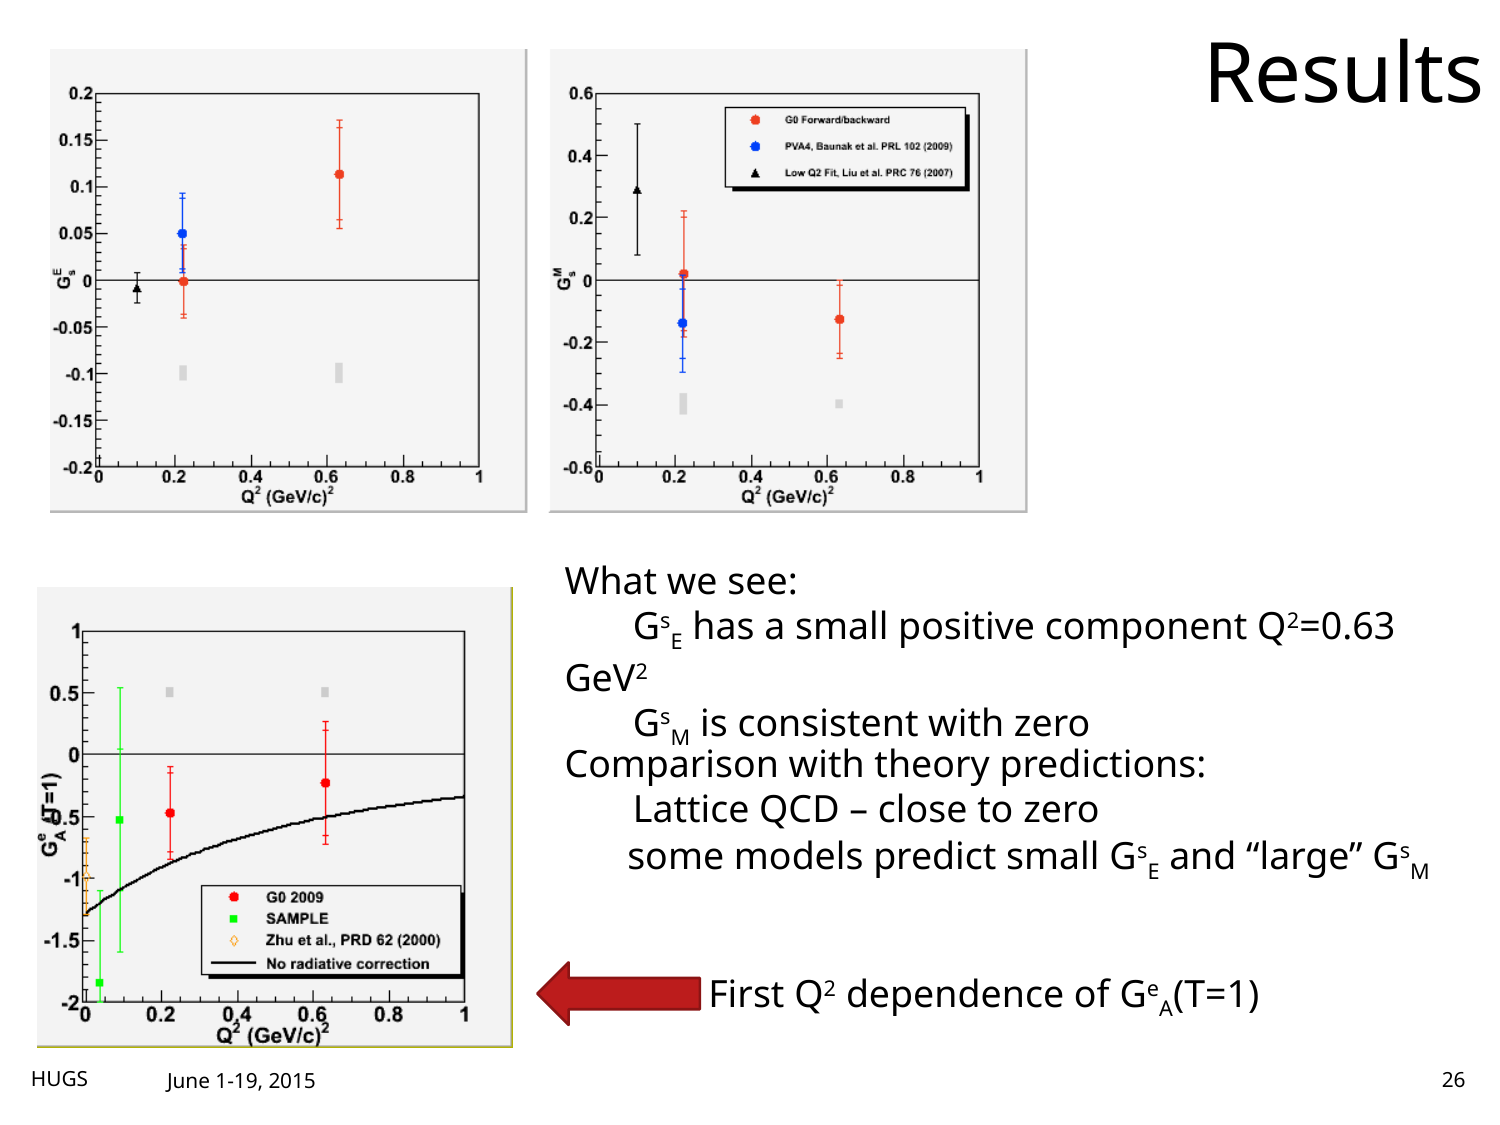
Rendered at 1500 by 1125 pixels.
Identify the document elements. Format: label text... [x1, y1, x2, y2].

picture [37, 587, 513, 1048]
picture [49, 49, 1030, 513]
title Results [0, 0, 1500, 139]
text_box Comparison with theory predictions: Lattice QCD – close to zero [549, 687, 1438, 838]
slide_number 26 [1395, 1051, 1481, 1112]
text_box What we see: GsE has a small positive component Q2=0.63 GeV2 GsM is consistent with zero [549, 549, 1438, 687]
text_box [536, 961, 702, 1027]
text_box First Q2 dependence of GeA(T=1) [693, 962, 1275, 1029]
text_box some models predict small GsE and “large” GsM [612, 824, 1500, 936]
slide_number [150, 1049, 331, 1110]
footer HUGS [15, 1049, 150, 1110]
